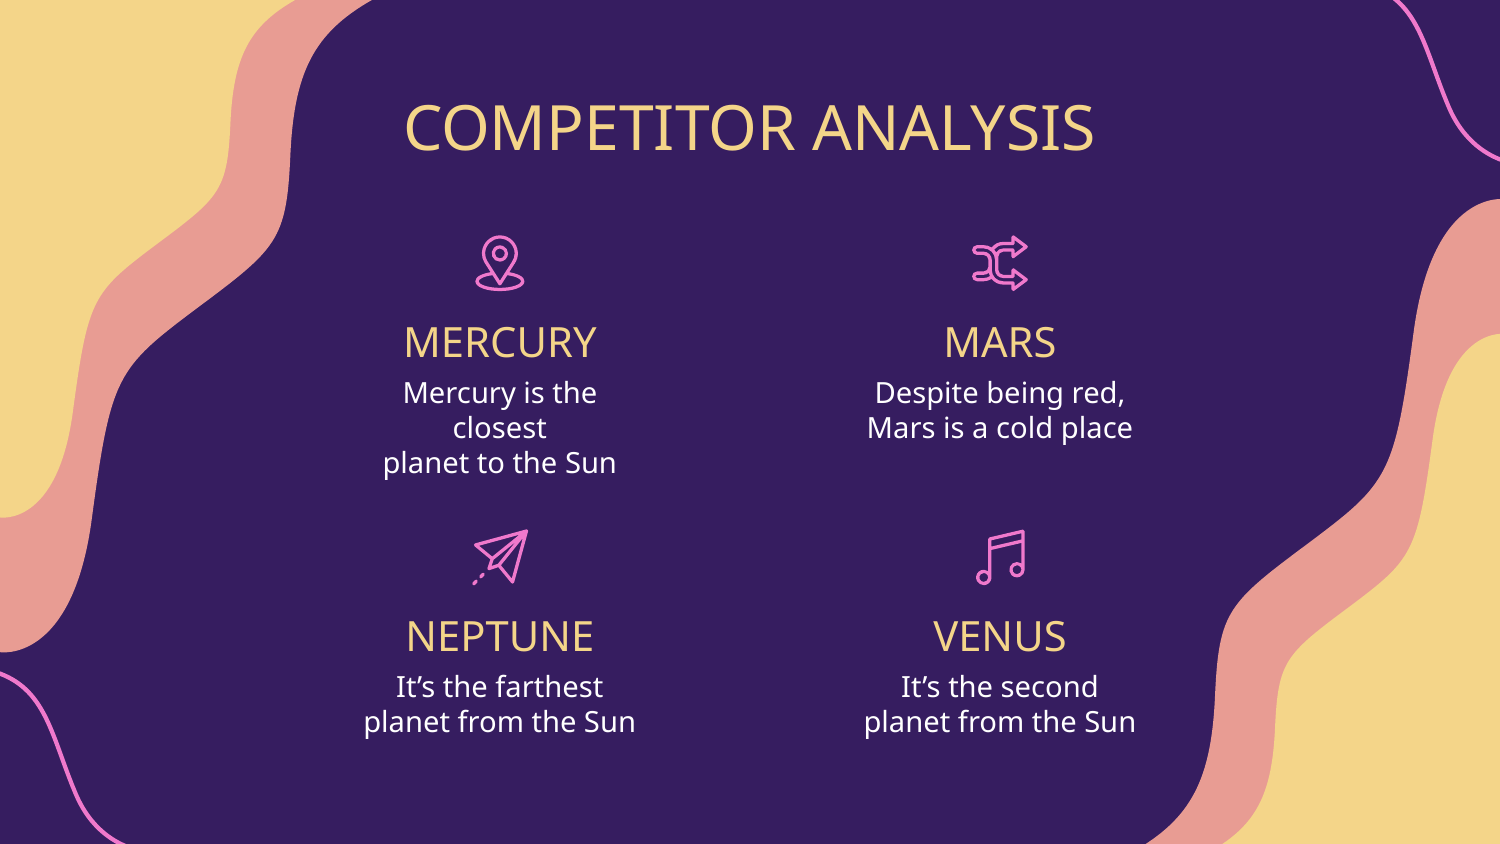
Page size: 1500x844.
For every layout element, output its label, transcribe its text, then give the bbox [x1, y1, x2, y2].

text_box [976, 529, 1025, 586]
subtitle It’s the second planet from the Sun [844, 653, 1156, 756]
subtitle NEPTUNE [344, 595, 656, 653]
subtitle Despite being red, Mars is a cold place [844, 359, 1156, 461]
subtitle VENUS [844, 595, 1156, 653]
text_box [471, 529, 529, 586]
subtitle MERCURY [344, 301, 656, 359]
subtitle It’s the farthest planet from the Sun [344, 653, 656, 756]
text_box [475, 235, 525, 292]
title COMPETITOR ANALYSIS [88, 72, 1412, 167]
subtitle Mercury is the closest planet to the Sun [344, 359, 656, 461]
text_box [972, 235, 1028, 292]
subtitle MARS [844, 301, 1156, 359]
